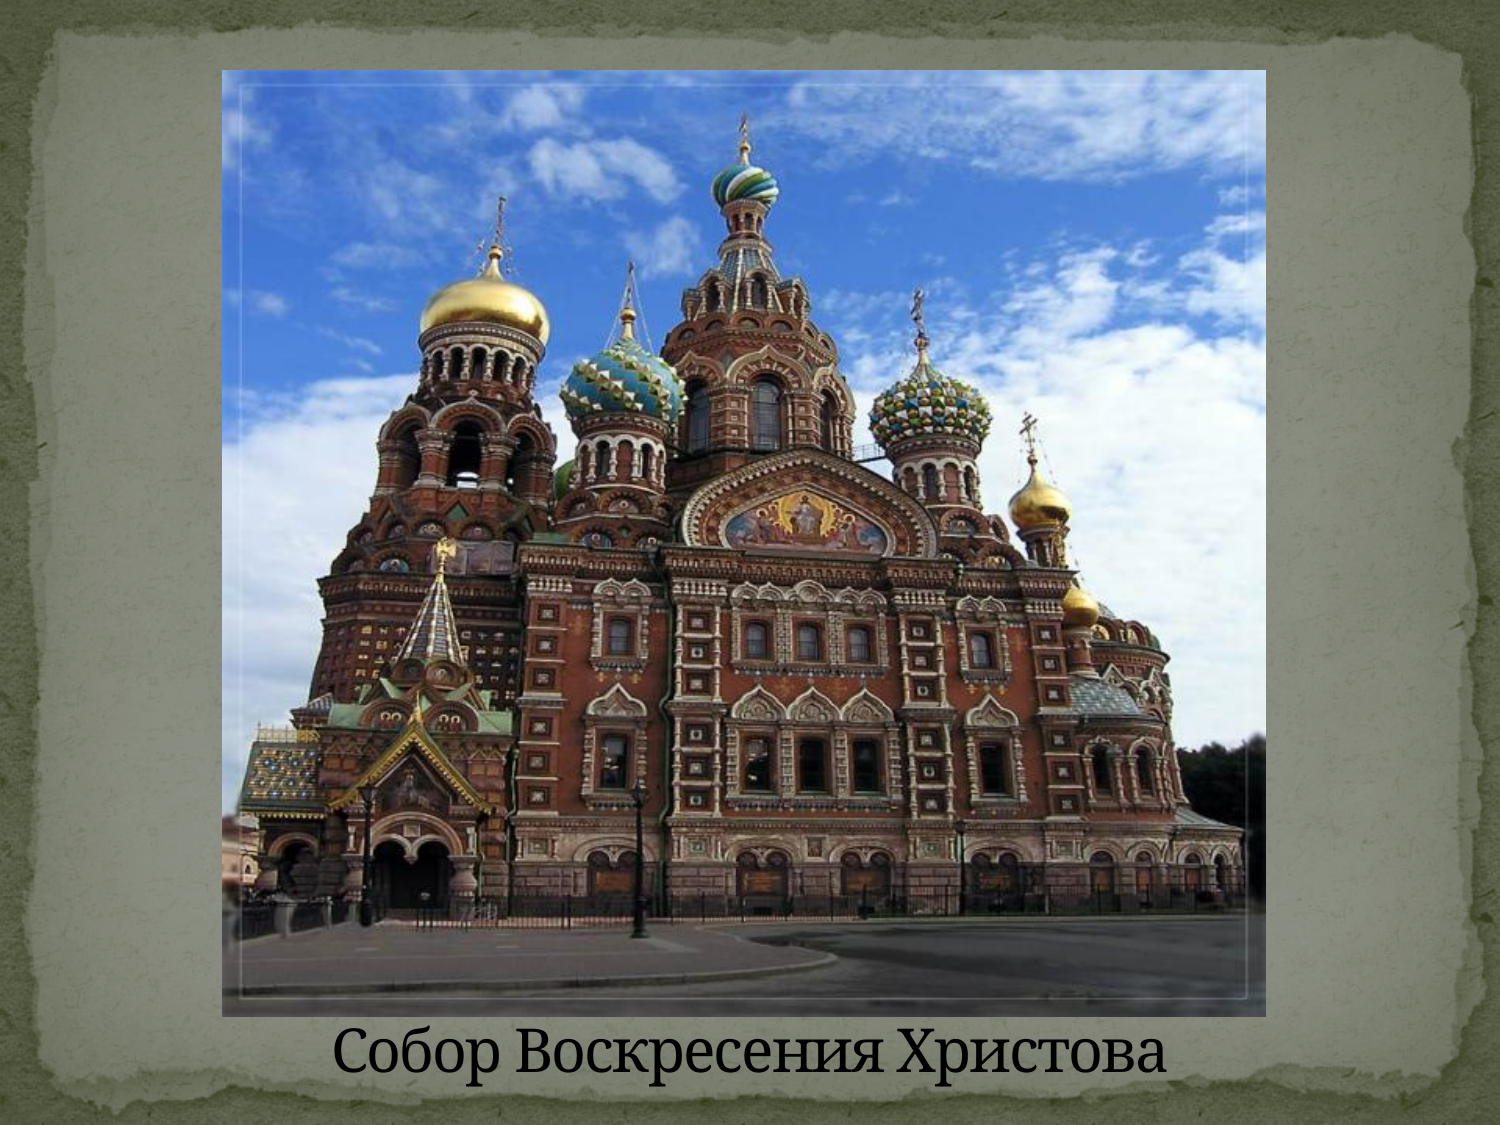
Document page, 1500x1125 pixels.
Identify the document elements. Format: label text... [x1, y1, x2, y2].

title Собор Воскресения Христова [316, 1026, 1191, 1093]
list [225, 73, 1264, 1014]
